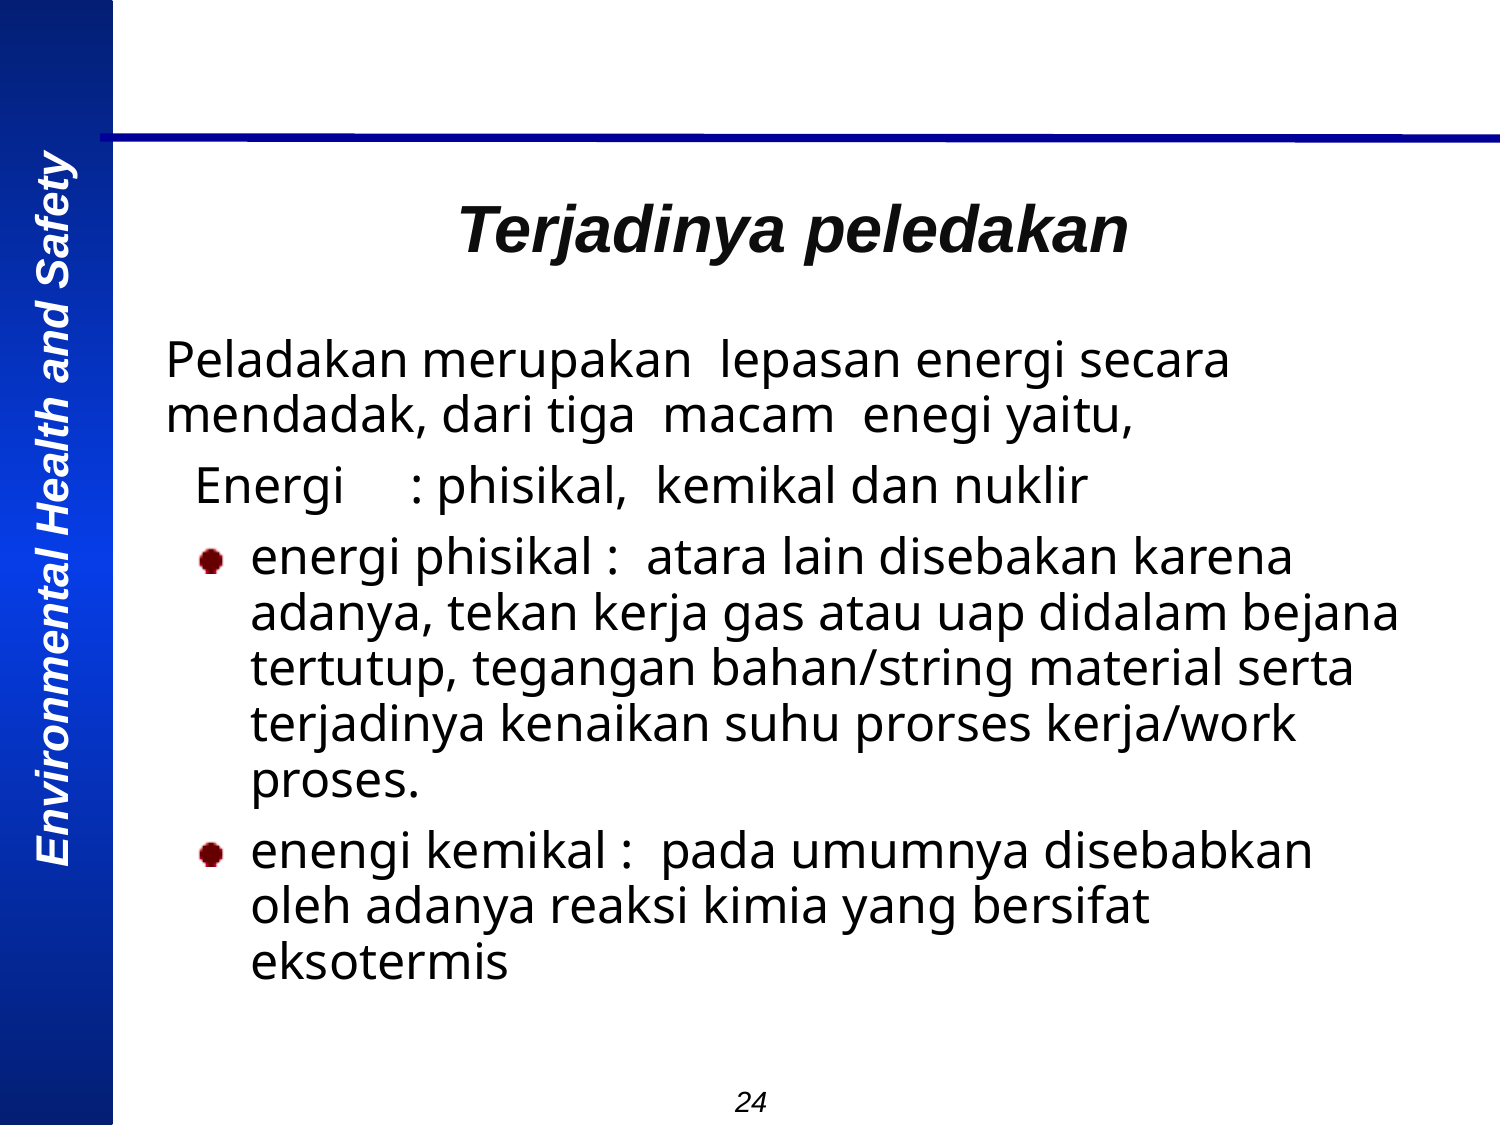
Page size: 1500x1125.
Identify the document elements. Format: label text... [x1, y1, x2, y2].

picture [194, 537, 230, 574]
picture [194, 831, 230, 867]
list Peladakan merupakan lepasan energi secara mendadak, dari tiga macam enegi yaitu, Energi : phisikal, kemikal dan nuklir energi phisikal : atara lain disebakan karena adanya, tekan kerja gas atau uap didalam bejana tertutup, tegangan bahan/string material serta terjadinya kenaikan suhu prorses kerja/work proses. enengi kemikal : pada umumnya disebabkan oleh adanya reaksi kimia yang bersifat eksotermis [150, 324, 1438, 888]
title Terjadinya peledakan [350, 200, 1238, 263]
